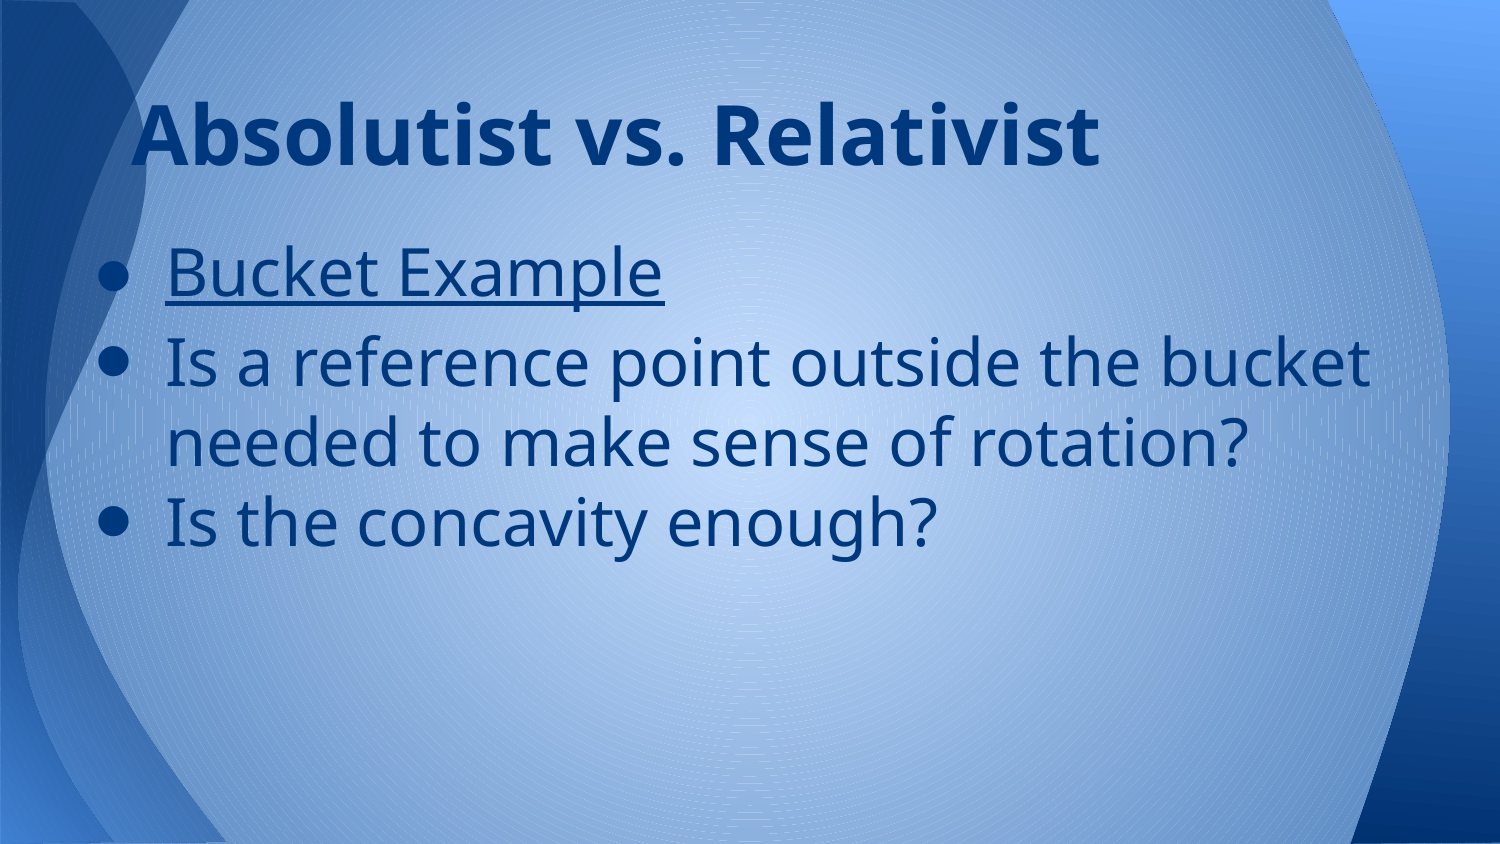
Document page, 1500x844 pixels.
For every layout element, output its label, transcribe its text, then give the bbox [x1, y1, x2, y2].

list Bucket Example Is a reference point outside the bucket needed to make sense of rotation? Is the concavity enough? [75, 214, 1425, 810]
title Absolutist vs. Relativist [75, 33, 1425, 197]
